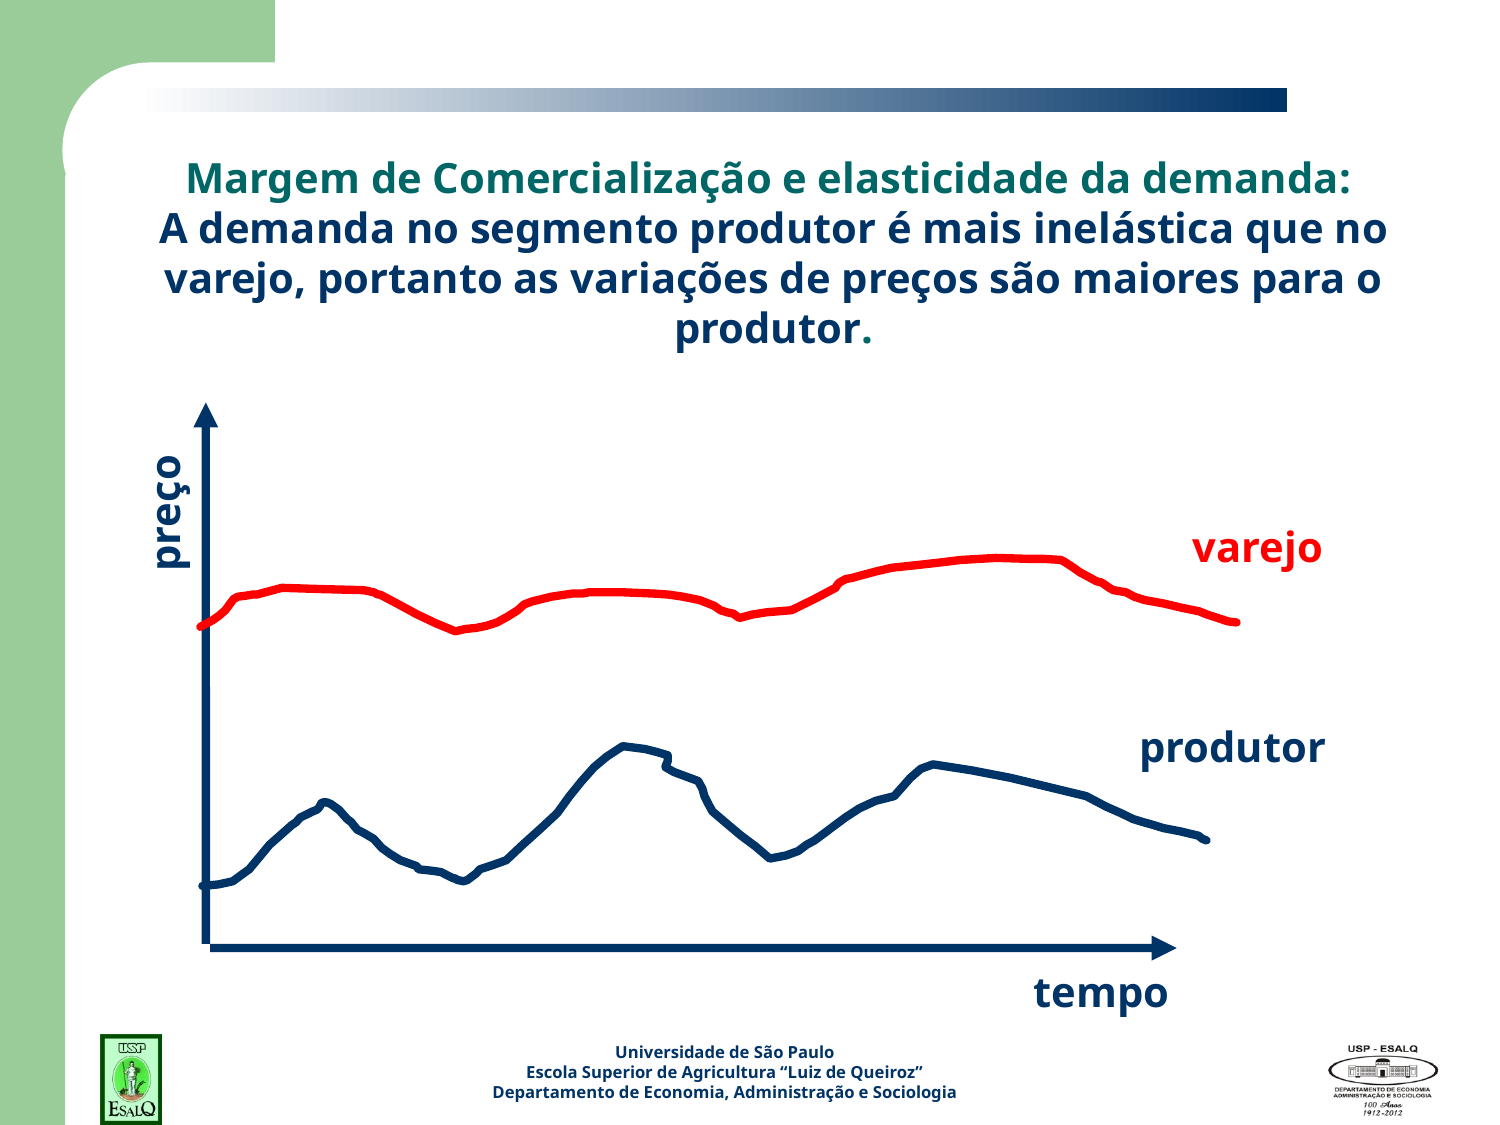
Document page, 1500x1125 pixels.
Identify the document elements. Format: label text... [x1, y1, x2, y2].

picture [1316, 1034, 1451, 1123]
text_box Margem de Comercialização e elasticidade da demanda: A demanda no segmento produtor é mais inelástica que no varejo, portanto as variações de preços são maiores para o produtor. [92, 137, 1456, 367]
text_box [130, 402, 1341, 1024]
picture [100, 1034, 162, 1125]
